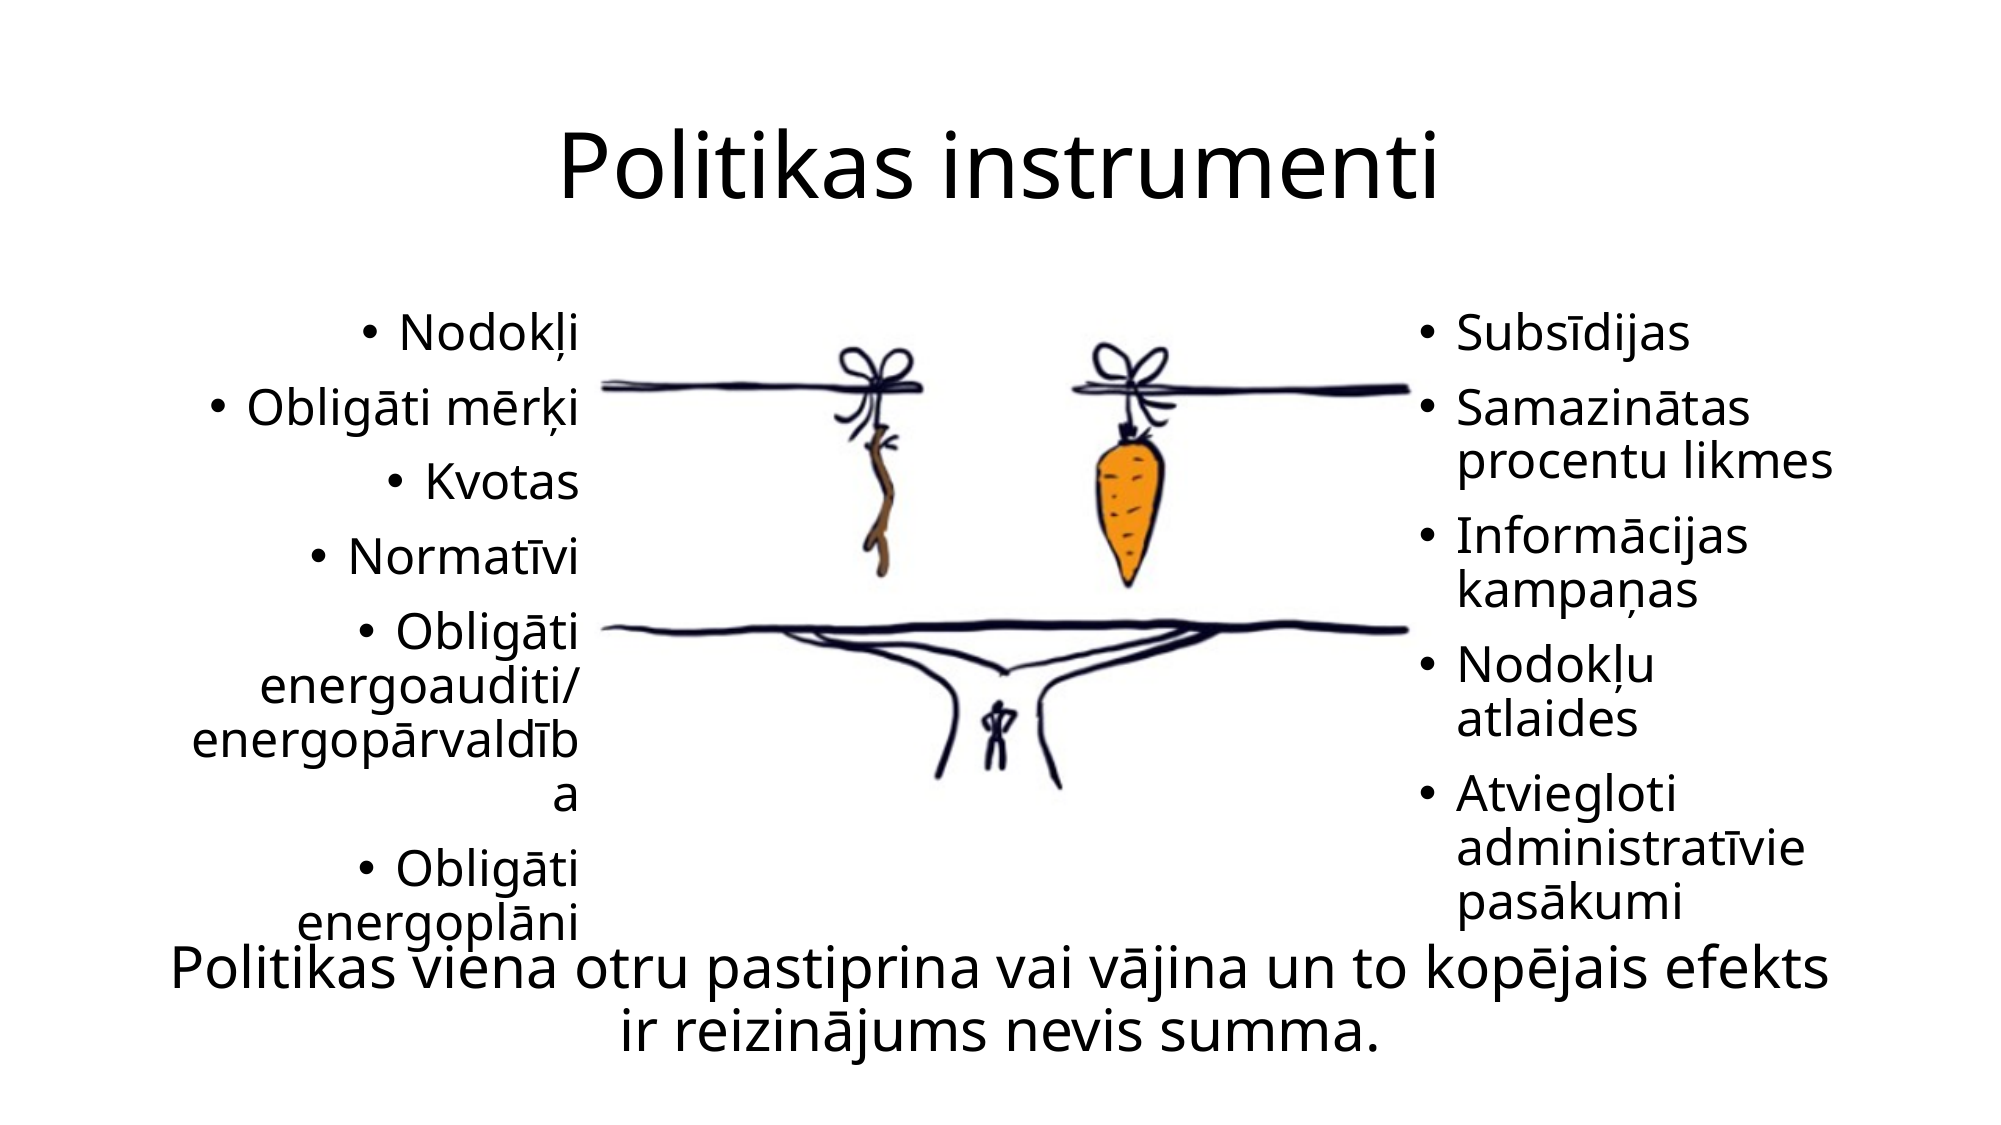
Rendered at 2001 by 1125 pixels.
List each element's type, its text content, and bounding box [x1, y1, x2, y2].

list Nodokļi Obligāti mērķi Kvotas Normatīvi Obligāti energoauditi/ energopārvaldība Obligāti energoplāni [125, 299, 596, 1014]
title Politikas instrumenti [137, 59, 1863, 278]
text_box Politikas viena otru pastiprina vai vājina un to kopējais efekts ir reizinājums nevis summa. [137, 931, 1863, 1124]
picture [496, 255, 1504, 870]
text_box Subsīdijas Samazinātas procentu likmes Informācijas kampaņas Nodokļu atlaides Atviegloti administratīvie pasākumi [1404, 299, 1863, 931]
